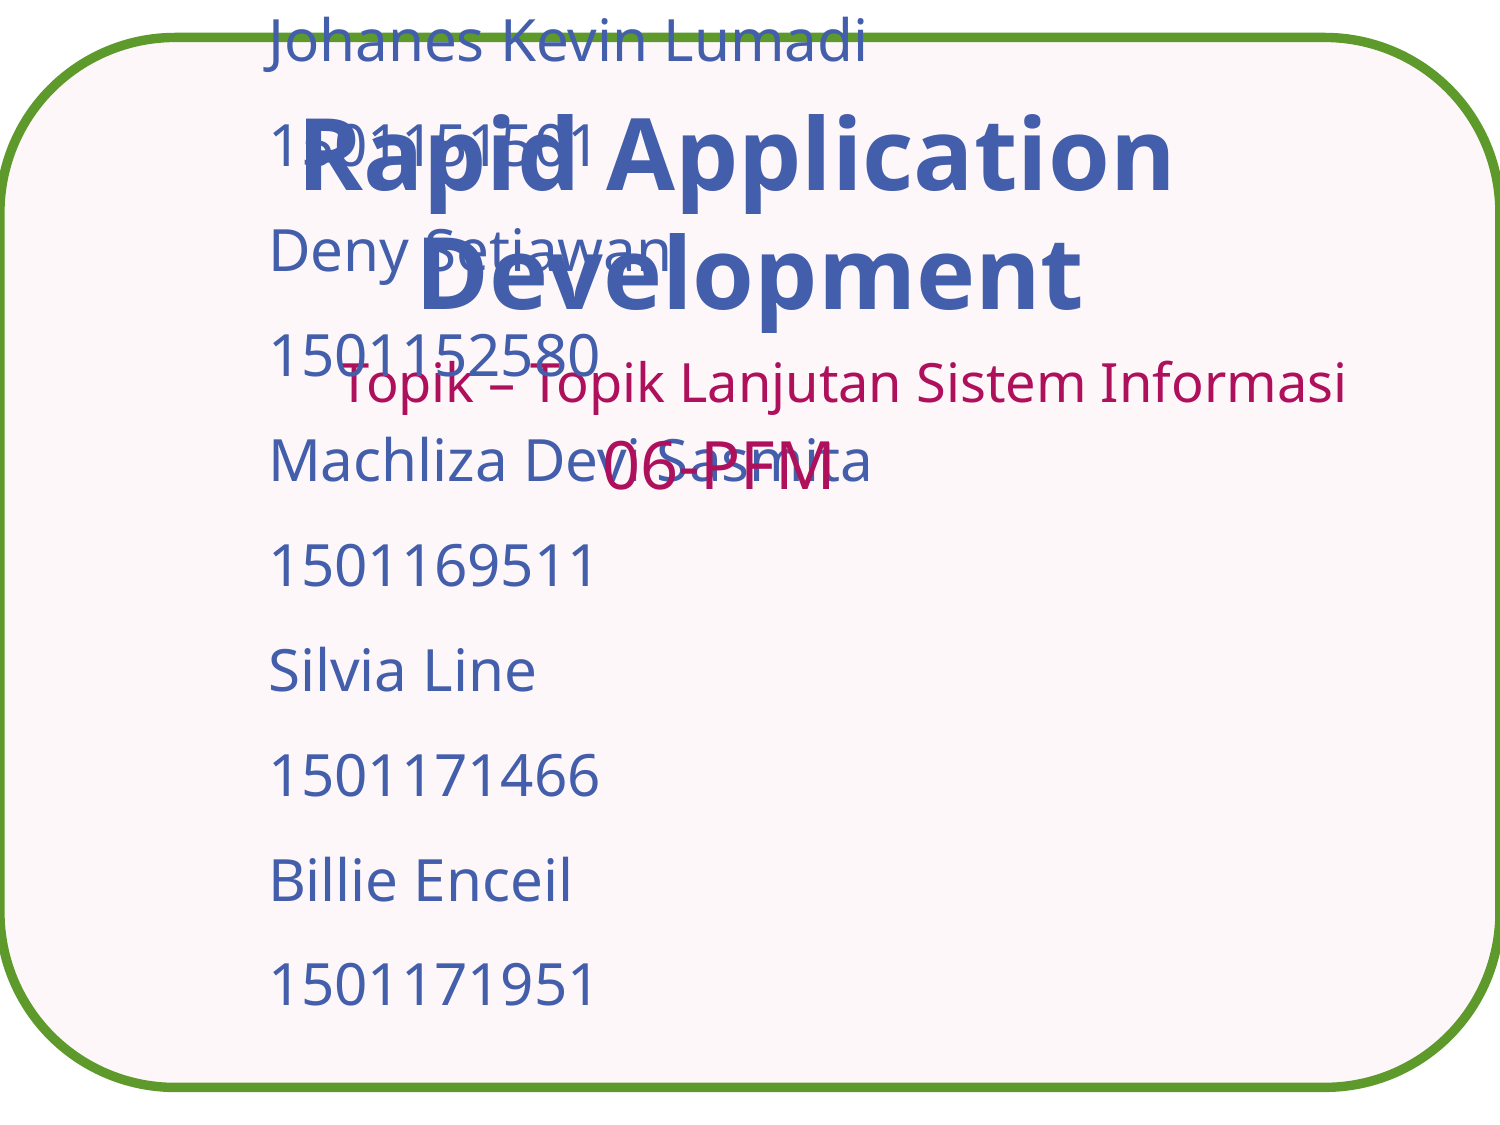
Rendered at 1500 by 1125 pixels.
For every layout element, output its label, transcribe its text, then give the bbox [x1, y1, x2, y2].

subtitle Topik – Topik Lanjutan Sistem Informasi [324, 338, 1425, 438]
text_box 06-PFM [587, 387, 863, 538]
text_box Rapid Application Development [37, 174, 1463, 338]
text_box [0, 35, 1500, 1090]
title Johanes Kevin Lumadi 1501151501 Deny Setiawan 1501152580 Machliza Devi Sasmita 1501169511 Silvia Line 1501171466 Billie Enceil 1501171951 [187, 399, 1350, 1025]
